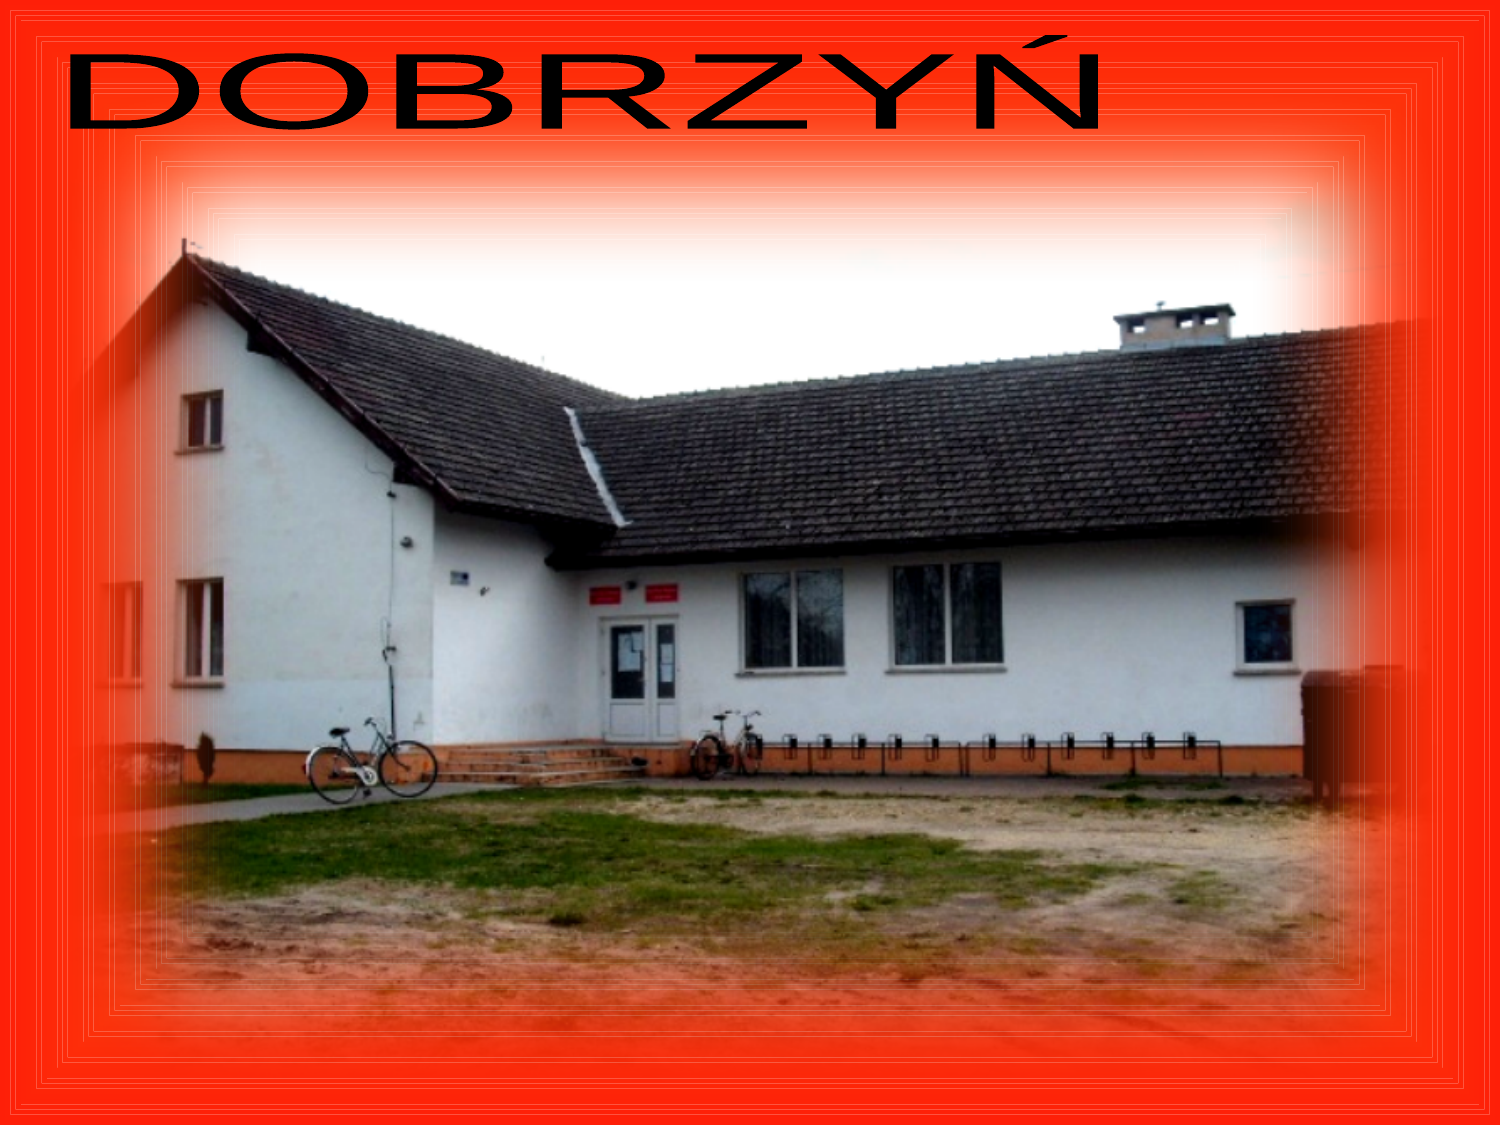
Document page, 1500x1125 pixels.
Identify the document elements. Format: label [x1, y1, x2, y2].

picture [58, 81, 1454, 1091]
